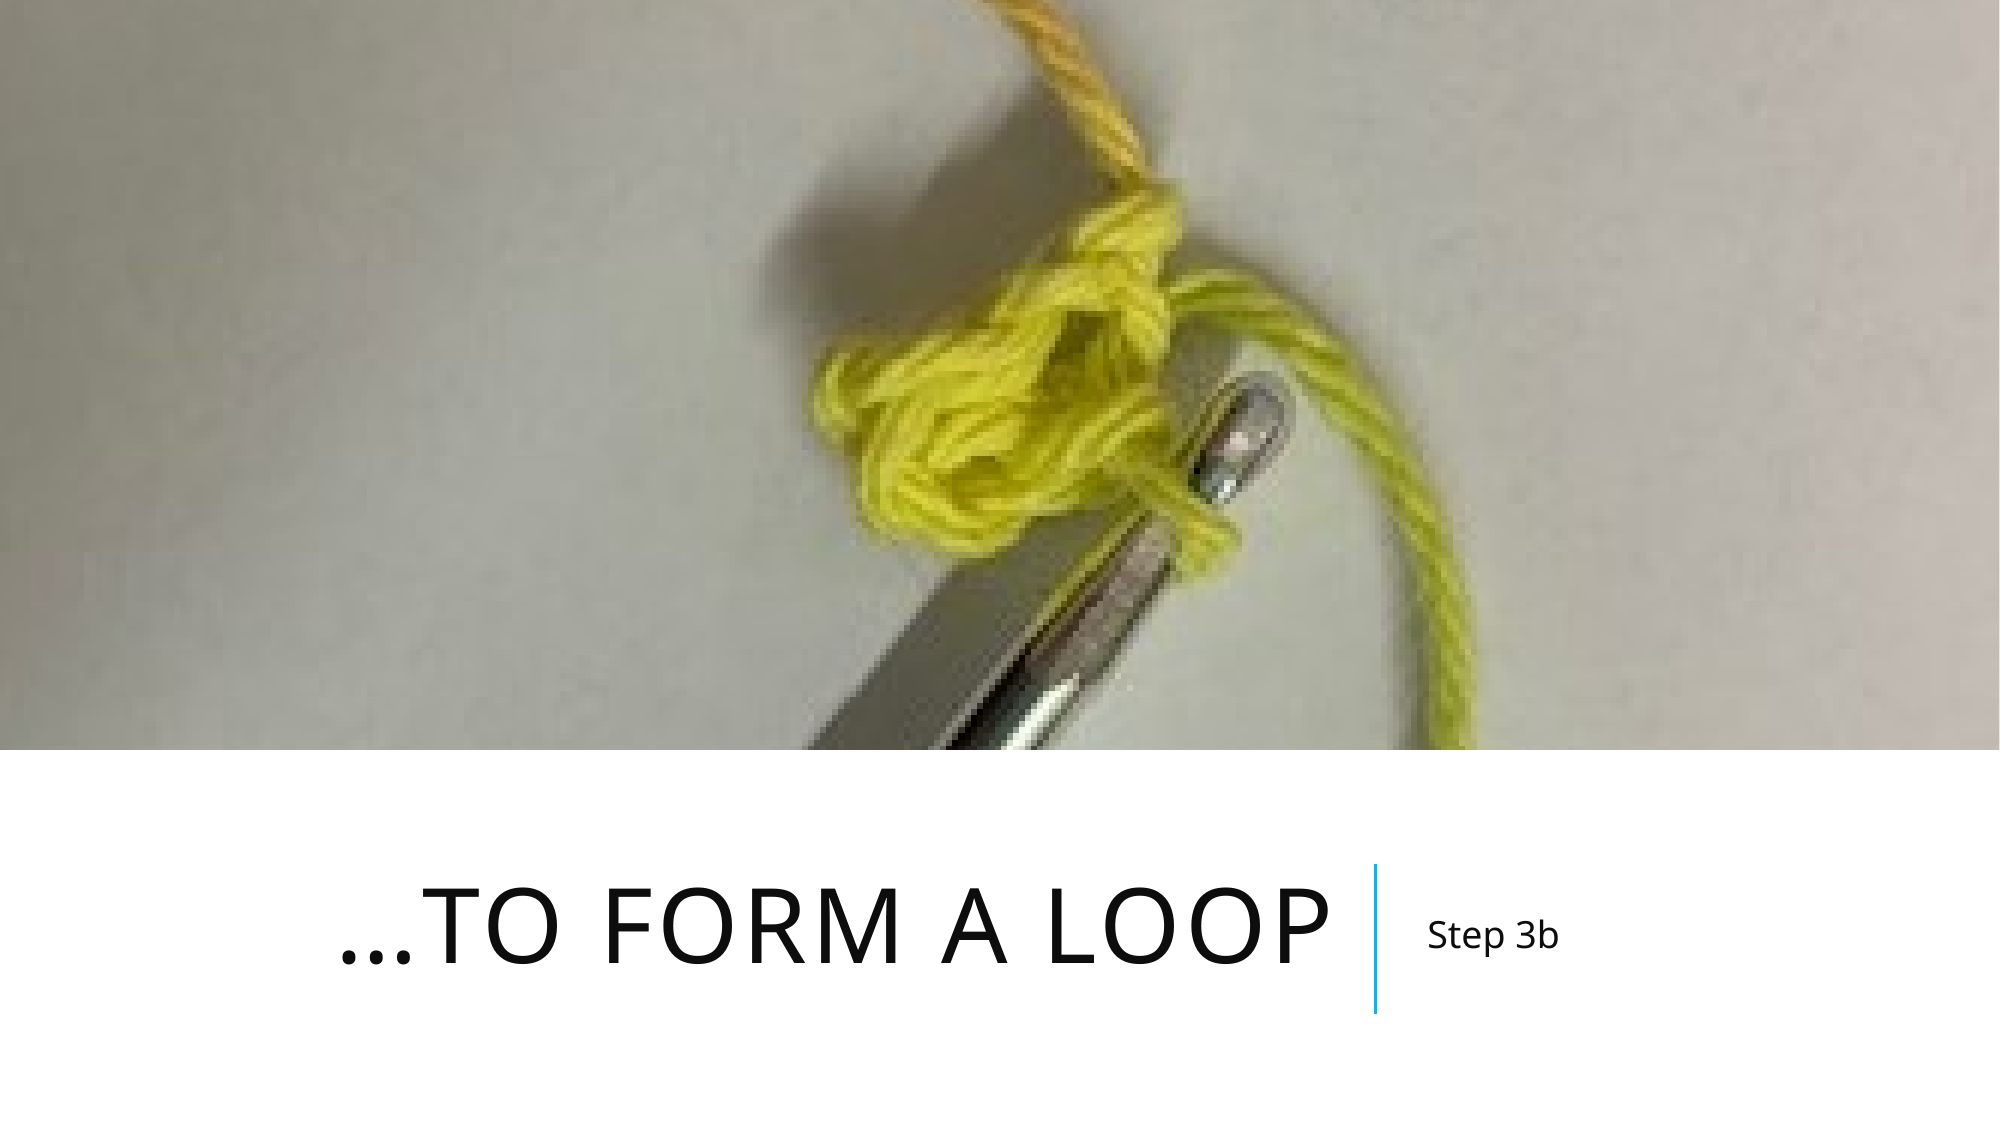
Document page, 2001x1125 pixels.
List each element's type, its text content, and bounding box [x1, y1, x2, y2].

picture [0, 0, 2000, 751]
list Step 3b [1412, 813, 1938, 1054]
title …to Form a loop [75, 813, 1350, 1054]
